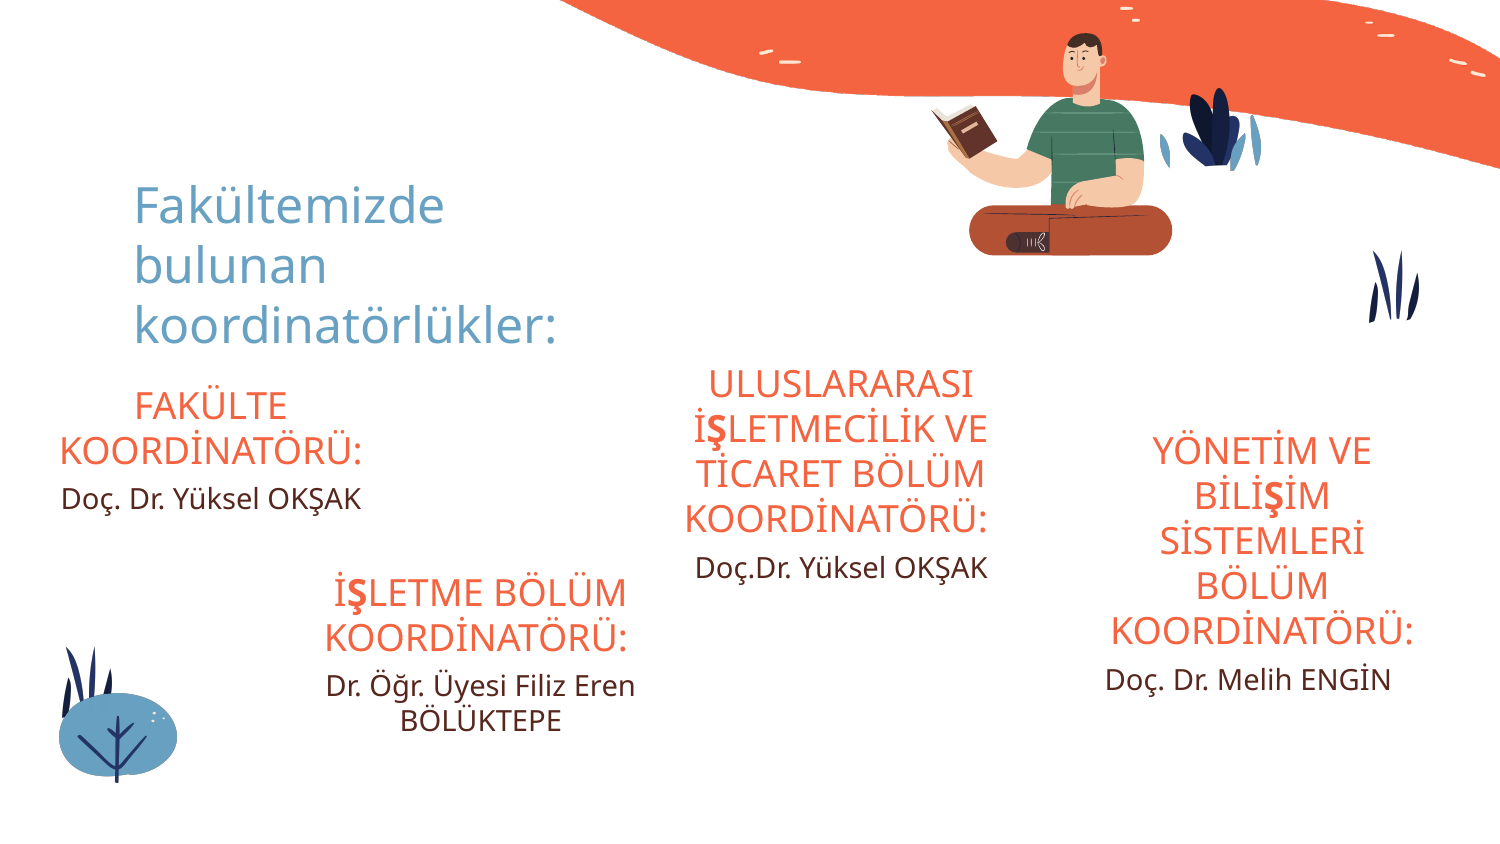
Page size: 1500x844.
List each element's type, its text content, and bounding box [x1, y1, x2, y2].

title Fakültemizde bulunan koordinatörlükler: [118, 204, 607, 306]
picture [59, 646, 177, 783]
picture [1366, 250, 1437, 323]
subtitle Doç.Dr. Yüksel OKŞAK [660, 556, 1022, 629]
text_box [930, 32, 1173, 256]
picture [10, 0, 1500, 196]
text_box Doç. Dr. Melih ENGİN [1068, 645, 1429, 741]
text_box YÖNETİM VE BİLİŞİM SİSTEMLERİ BÖLÜM KOORDİNATÖRÜ: [1082, 572, 1443, 668]
subtitle Doç. Dr. Yüksel OKŞAK [30, 487, 391, 561]
title ULUSLARARASI İŞLETMECİLİK VE TİCARET BÖLÜM KOORDİNATÖRÜ: [660, 460, 1022, 556]
subtitle Dr. Öğr. Üyesi Filiz Eren BÖLÜKTEPE [300, 674, 661, 748]
title İŞLETME BÖLÜM KOORDİNATÖRÜ: [300, 579, 661, 674]
title FAKÜLTE KOORDİNATÖRÜ: [30, 391, 391, 487]
